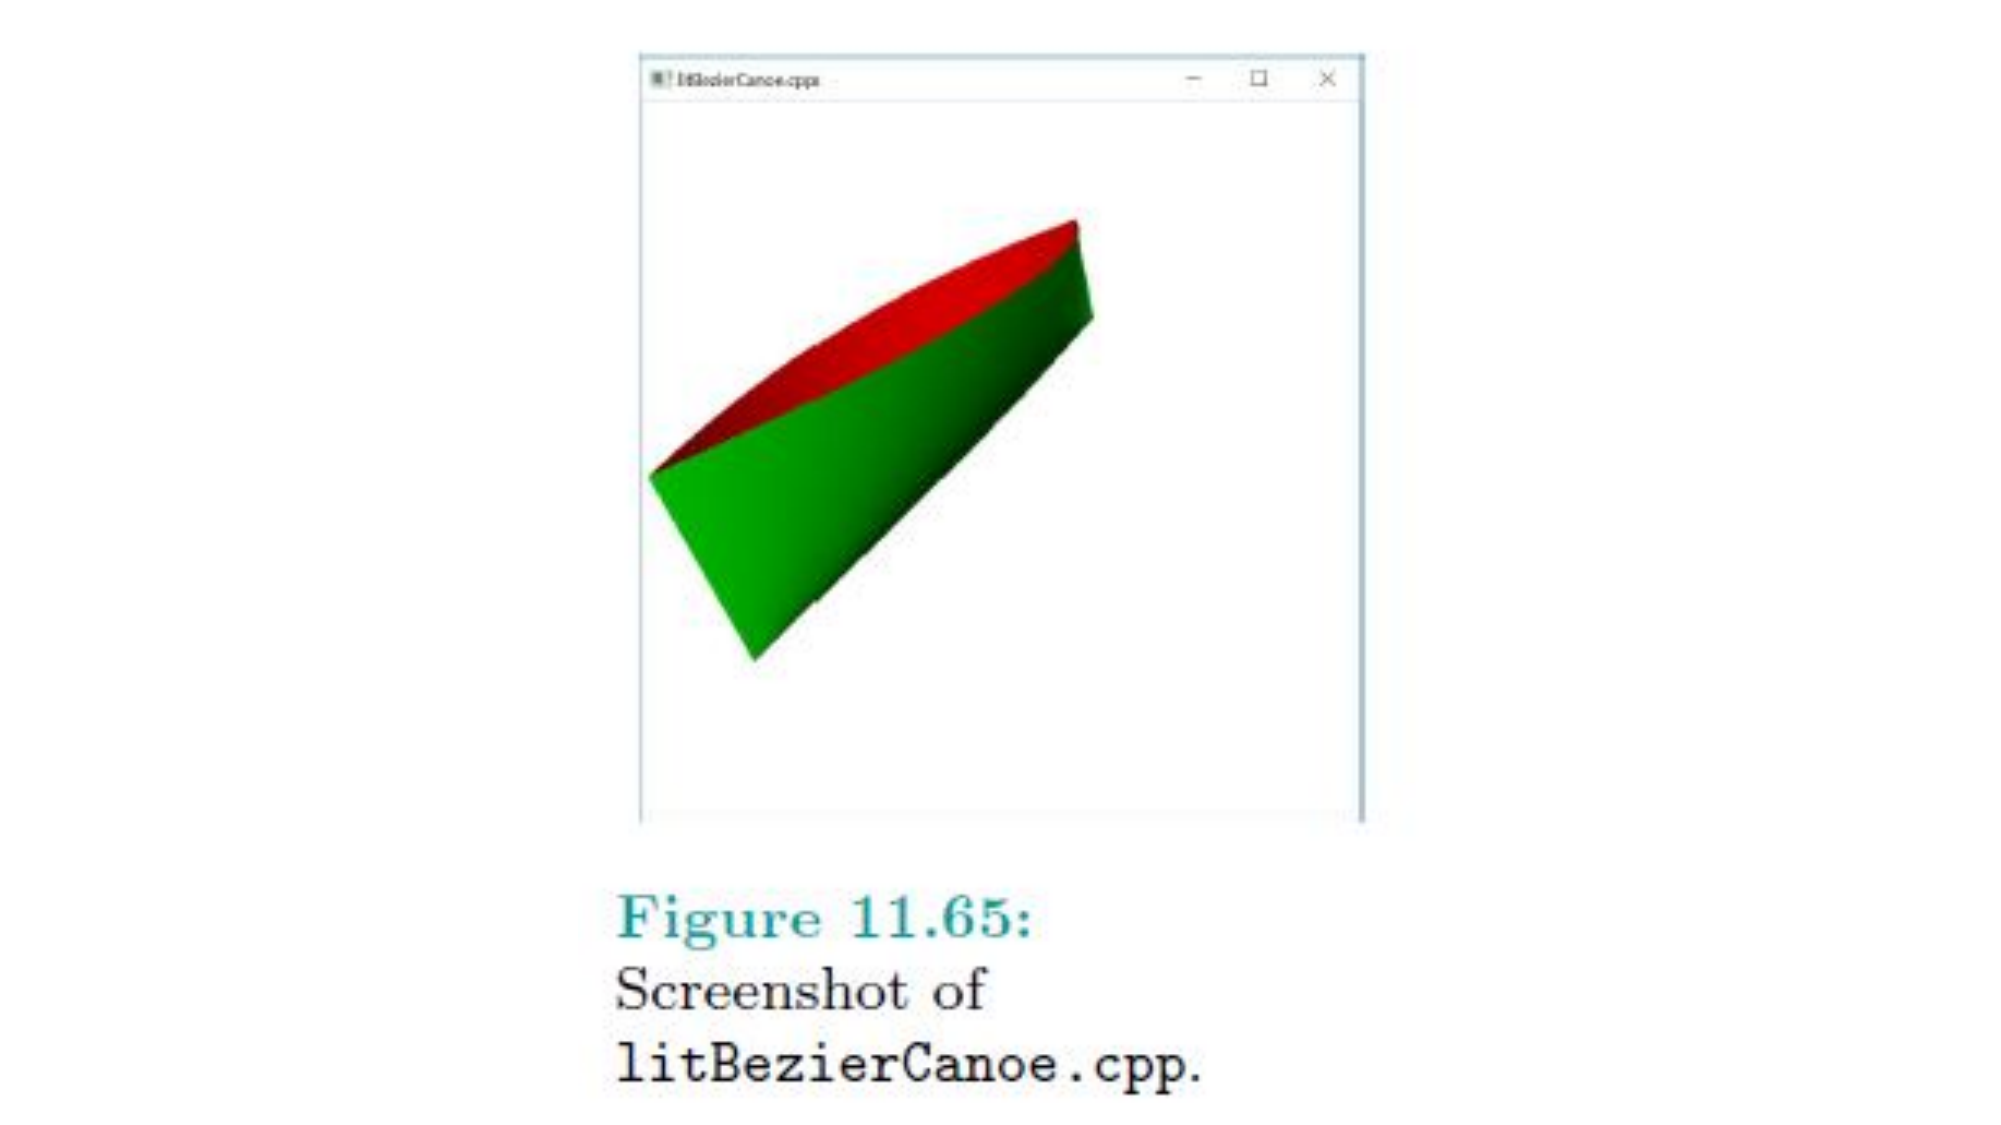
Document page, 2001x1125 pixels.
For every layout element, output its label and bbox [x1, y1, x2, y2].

picture [578, 0, 1422, 1125]
